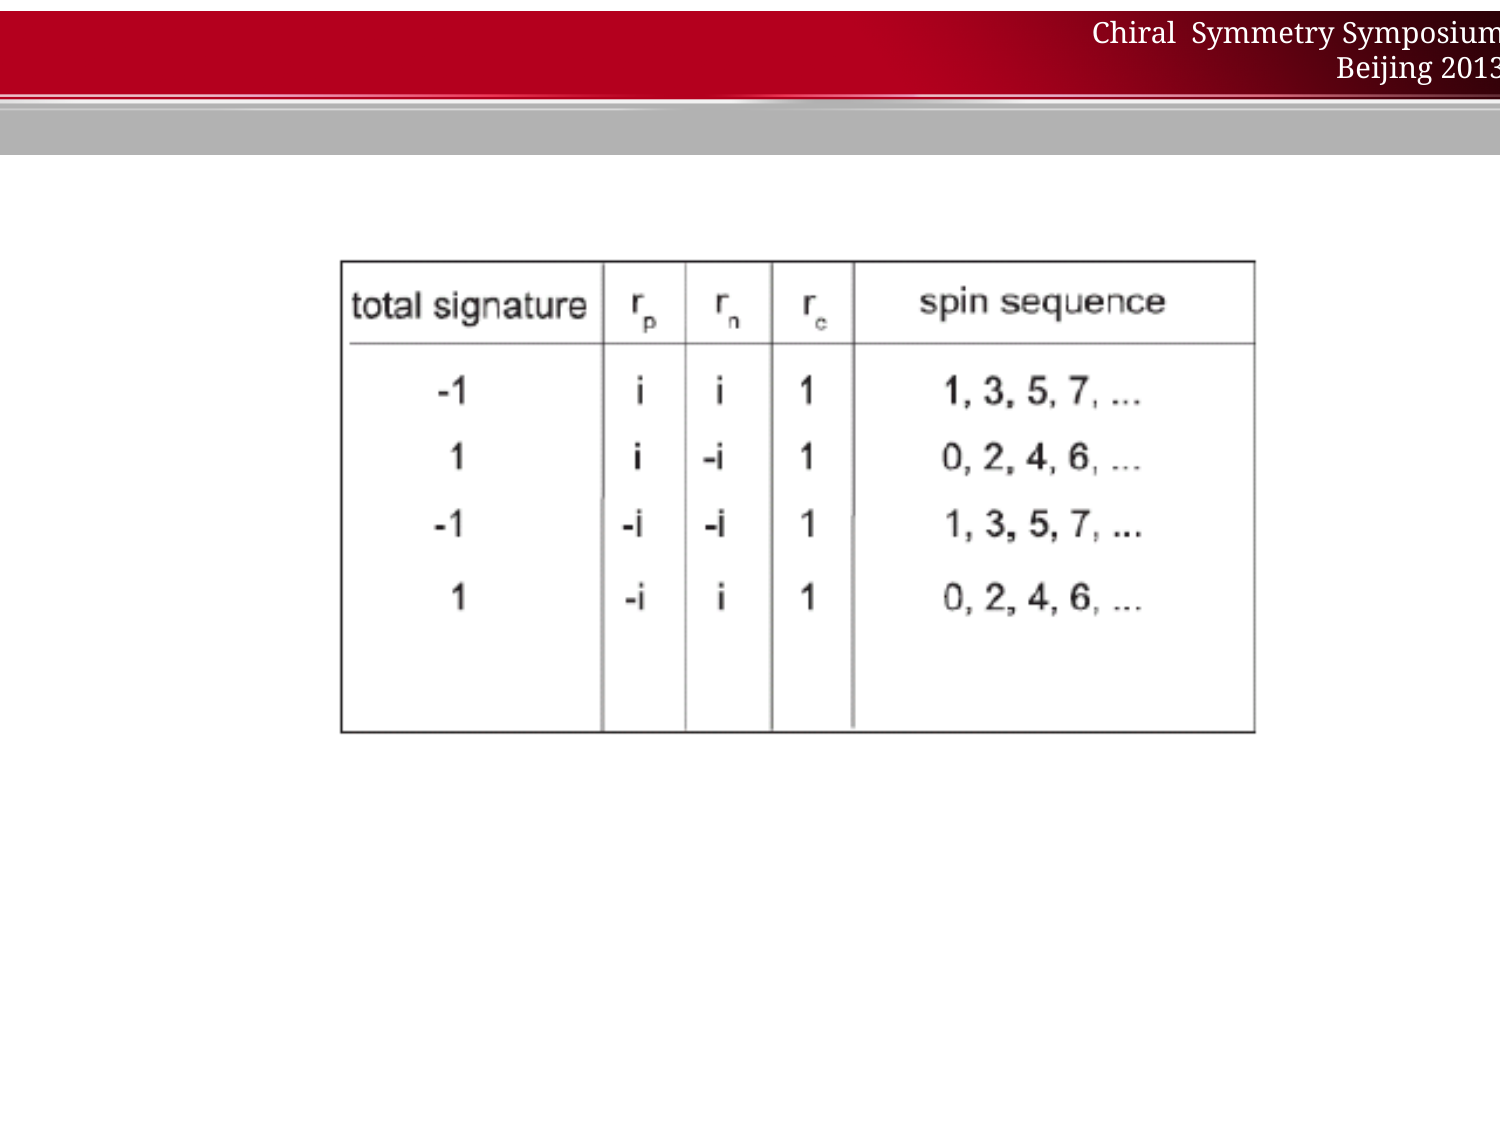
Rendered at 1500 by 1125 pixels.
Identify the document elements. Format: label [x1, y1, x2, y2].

picture [0, 11, 1500, 155]
picture [304, 222, 1294, 751]
